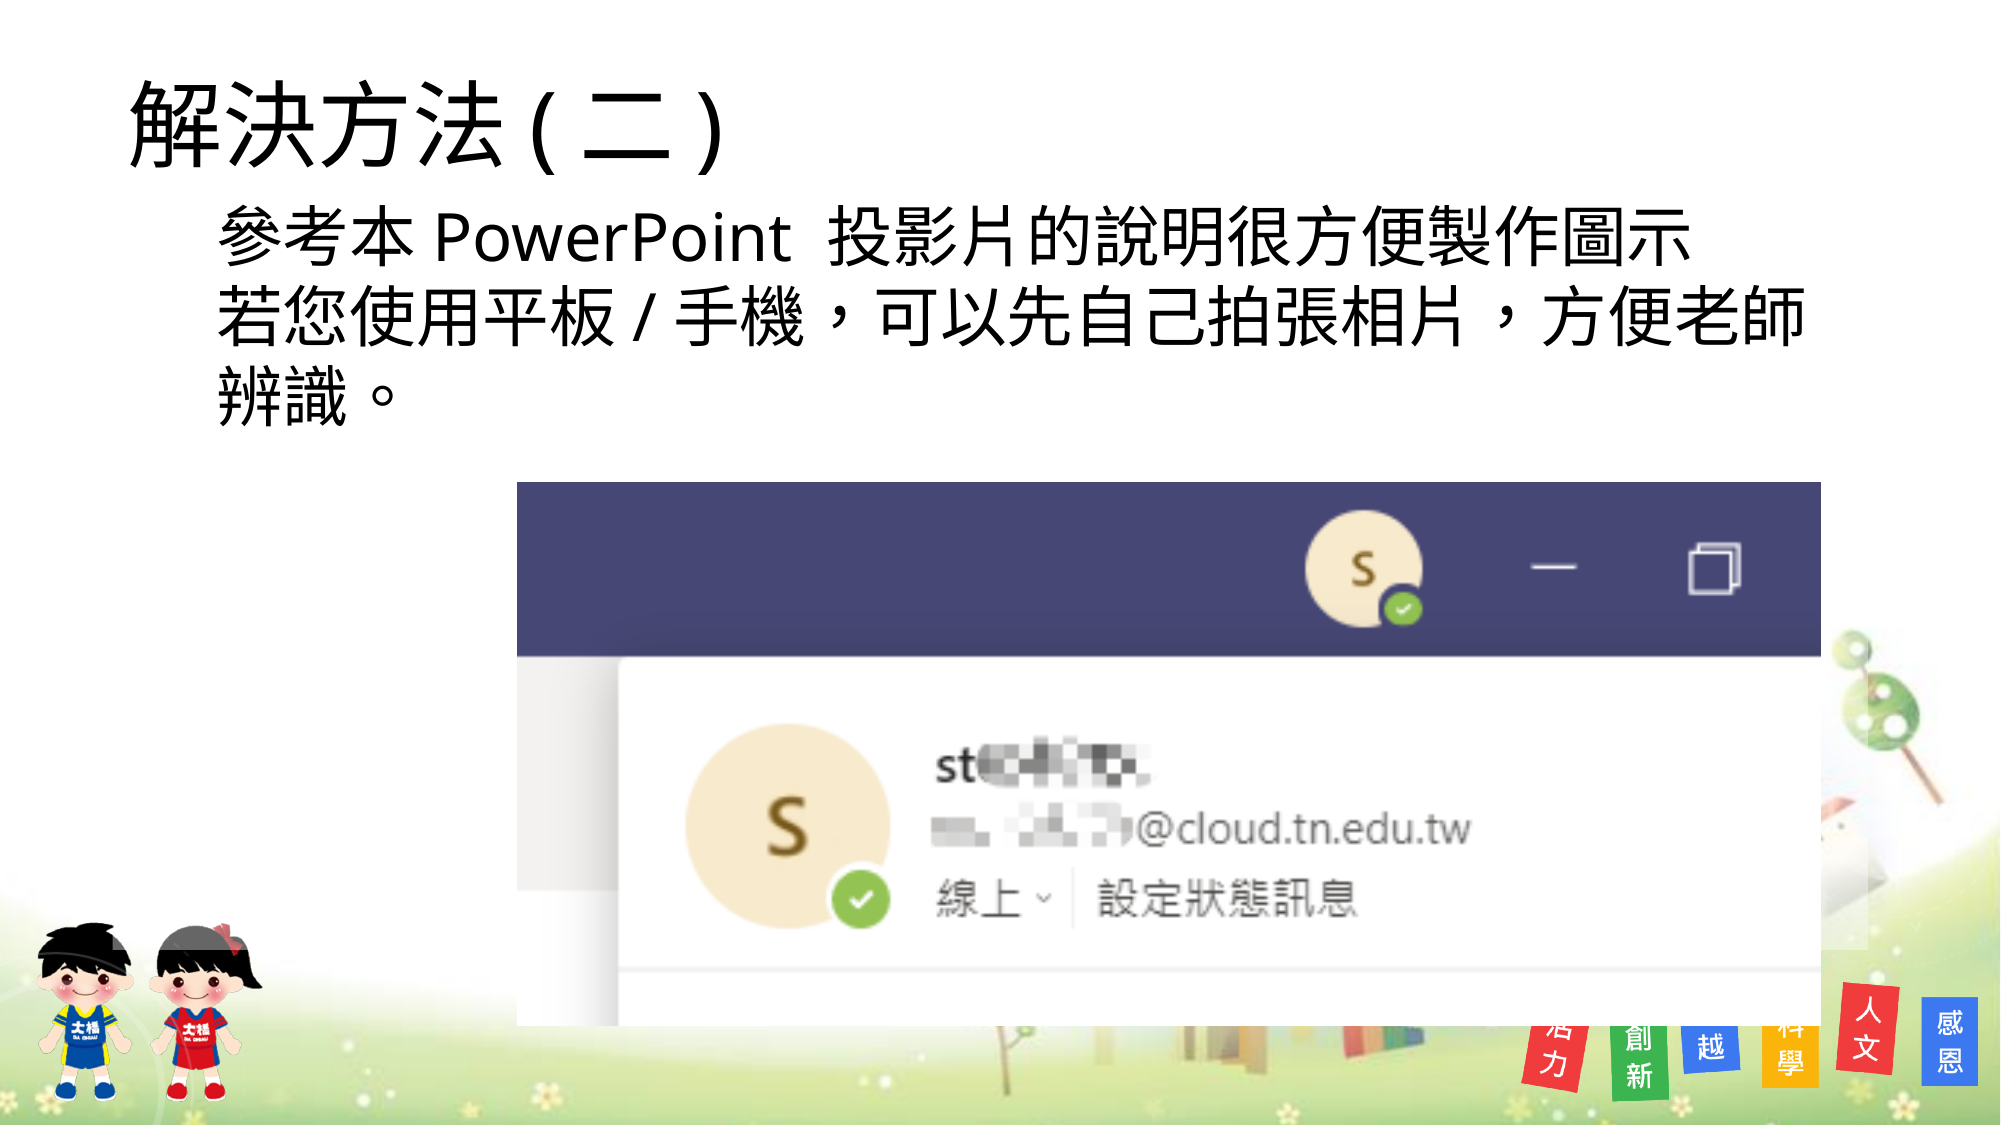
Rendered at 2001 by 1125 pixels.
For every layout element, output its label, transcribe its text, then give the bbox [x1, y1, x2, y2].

list 參考本PowerPoint 投影片的說明很方便製作圖示 若您使用平板/手機，可以先自己拍張相片，方便老師辨識。 [112, 187, 1869, 950]
picture [0, 0, 2001, 1125]
title 解決方法(二) [112, 58, 1877, 188]
